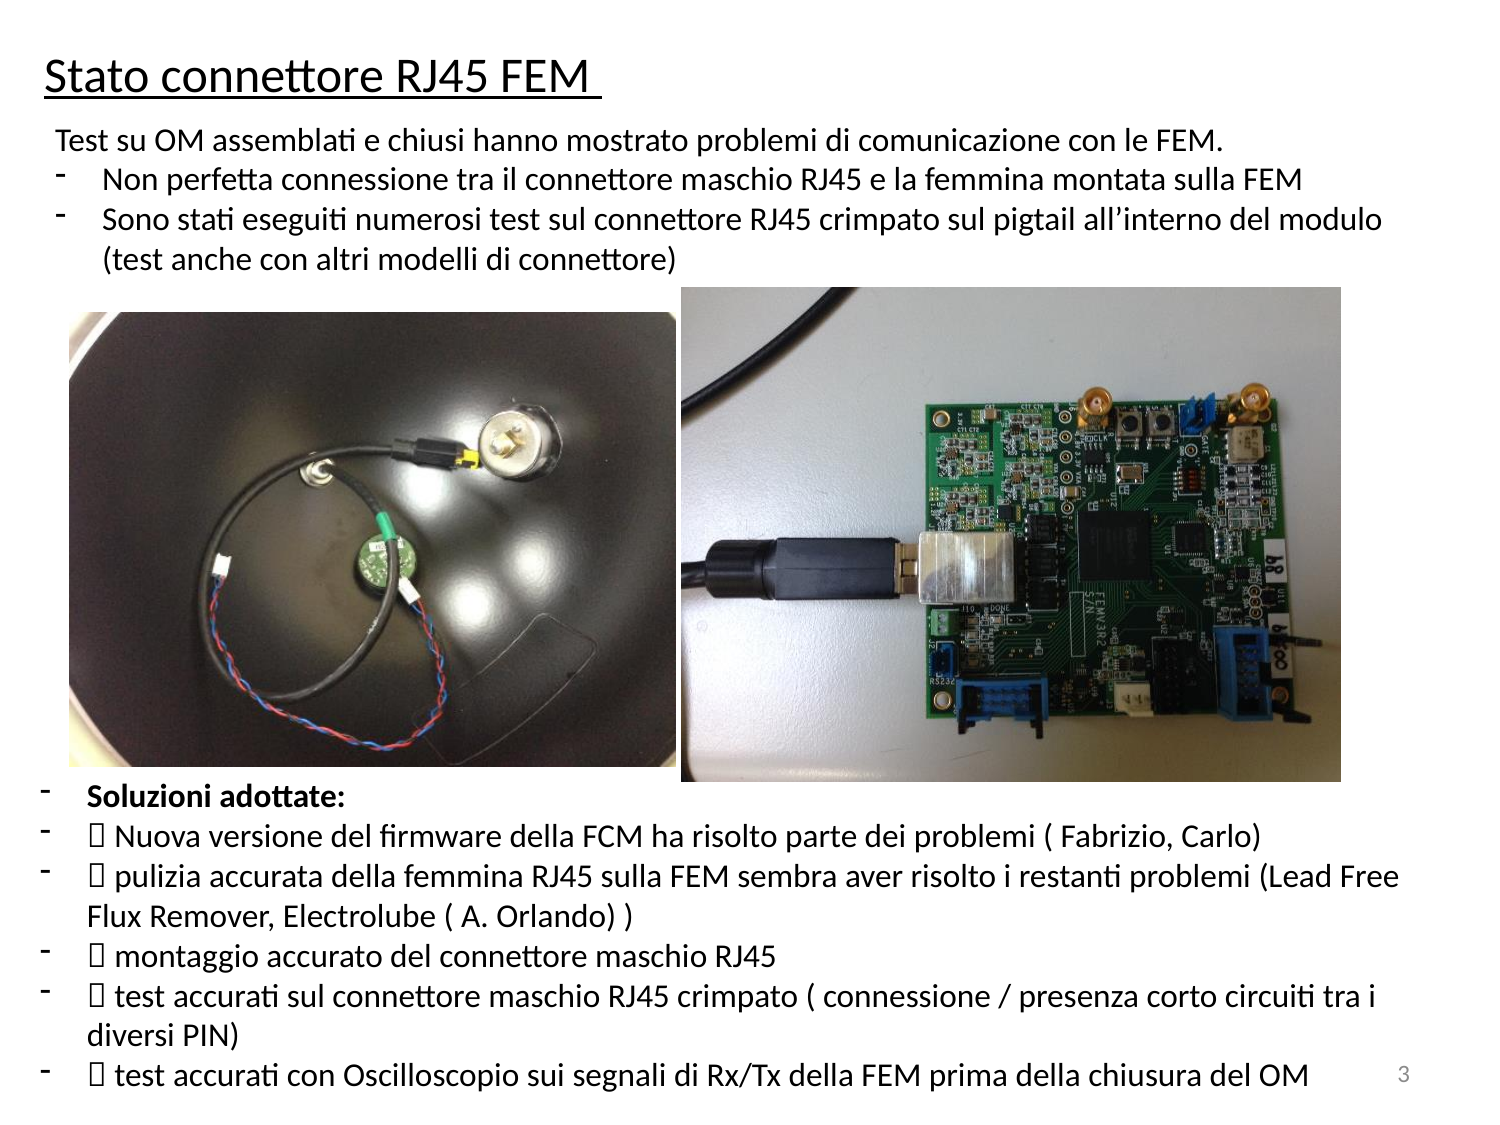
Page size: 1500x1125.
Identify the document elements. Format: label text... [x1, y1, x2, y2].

text_box Stato connettore RJ45 FEM [29, 34, 1419, 110]
picture [69, 312, 676, 767]
text_box Test su OM assemblati e chiusi hanno mostrato problemi di comunicazione con le FEM. Non perfetta connessione tra il connettore maschio RJ45 e la femmina montata sulla FEM Sono stati eseguiti numerosi test sul connettore RJ45 crimpato sul pigtail all’interno del modulo (test anche con altri modelli di connettore) [40, 110, 1439, 285]
text_box Soluzioni adottate:  Nuova versione del firmware della FCM ha risolto parte dei problemi ( Fabrizio, Carlo)  pulizia accurata della femmina RJ45 sulla FEM sembra aver risolto i restanti problemi (Lead Free Flux Remover, Electrolube ( A. Orlando) )  montaggio accurato del connettore maschio RJ45  test accurati sul connettore maschio RJ45 crimpato ( connessione / presenza corto circuiti tra i diversi PIN)  test accurati con Oscilloscopio sui segnali di Rx/Tx della FEM prima della chiusura del OM [25, 766, 1424, 1101]
picture [681, 286, 1342, 782]
